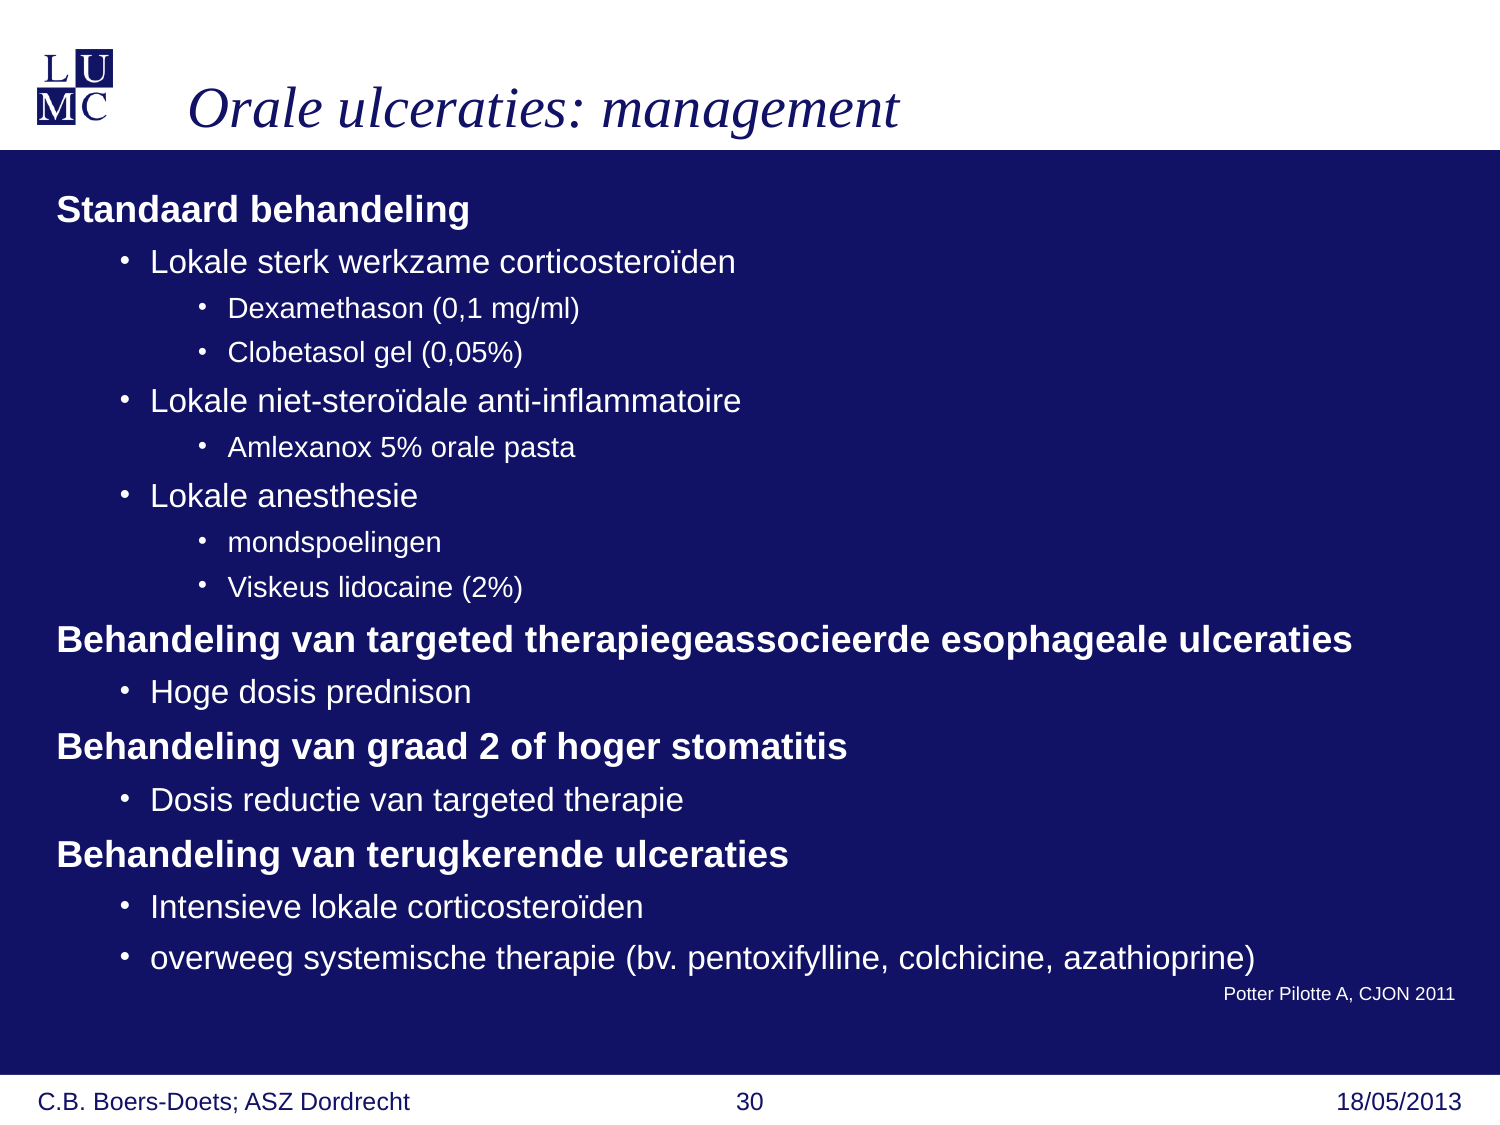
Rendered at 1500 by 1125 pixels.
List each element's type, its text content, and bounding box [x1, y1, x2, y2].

list Standaard behandeling Lokale sterk werkzame corticosteroïden Dexamethason (0,1 mg/ml) Clobetasol gel (0,05%) Lokale niet-steroïdale anti-inflammatoire Amlexanox 5% orale pasta Lokale anesthesie mondspoelingen Viskeus lidocaine (2%) Behandeling van targeted therapiegeassocieerde esophageale ulceraties Hoge dosis prednison Behandeling van graad 2 of hoger stomatitis Dosis reductie van targeted therapie Behandeling van terugkerende ulceraties Intensieve lokale corticosteroïden overweeg systemische therapie (bv. pentoxifylline, colchicine, azathioprine) Potter Pilotte A, CJON 2011 [41, 172, 1471, 1047]
picture [37, 49, 113, 125]
footer C.B. Boers-Doets; ASZ Dordrecht [37, 1074, 675, 1125]
text_box Orale ulceraties: management [187, 20, 1341, 141]
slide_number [825, 1074, 1463, 1125]
slide_number 30 [699, 1074, 800, 1125]
